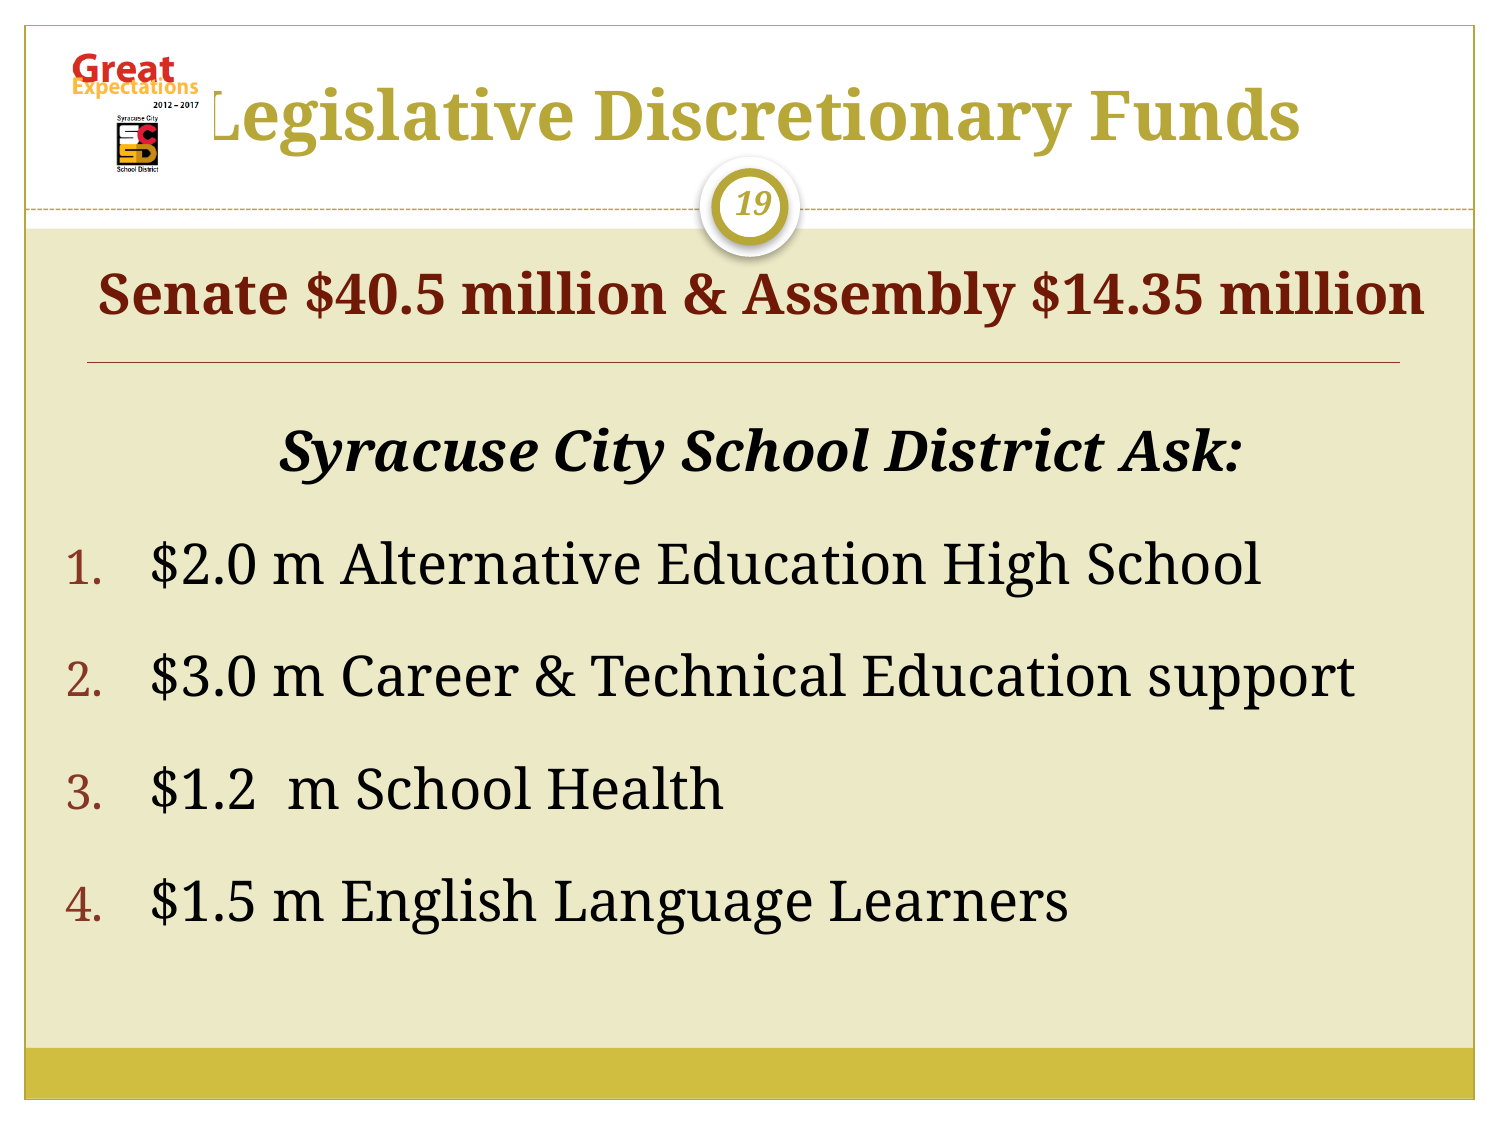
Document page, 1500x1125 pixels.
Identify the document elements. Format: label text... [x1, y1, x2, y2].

slide_number 19 [715, 168, 791, 241]
list Senate $40.5 million & Assembly $14.35 million Syracuse City School District Ask: $2.0 m Alternative Education High School $3.0 m Career & Technical Education support $1.2 m School Health $1.5 m English Language Learners [49, 250, 1476, 1001]
title Legislative Discretionary Funds [49, 37, 1450, 163]
picture [62, 49, 214, 180]
